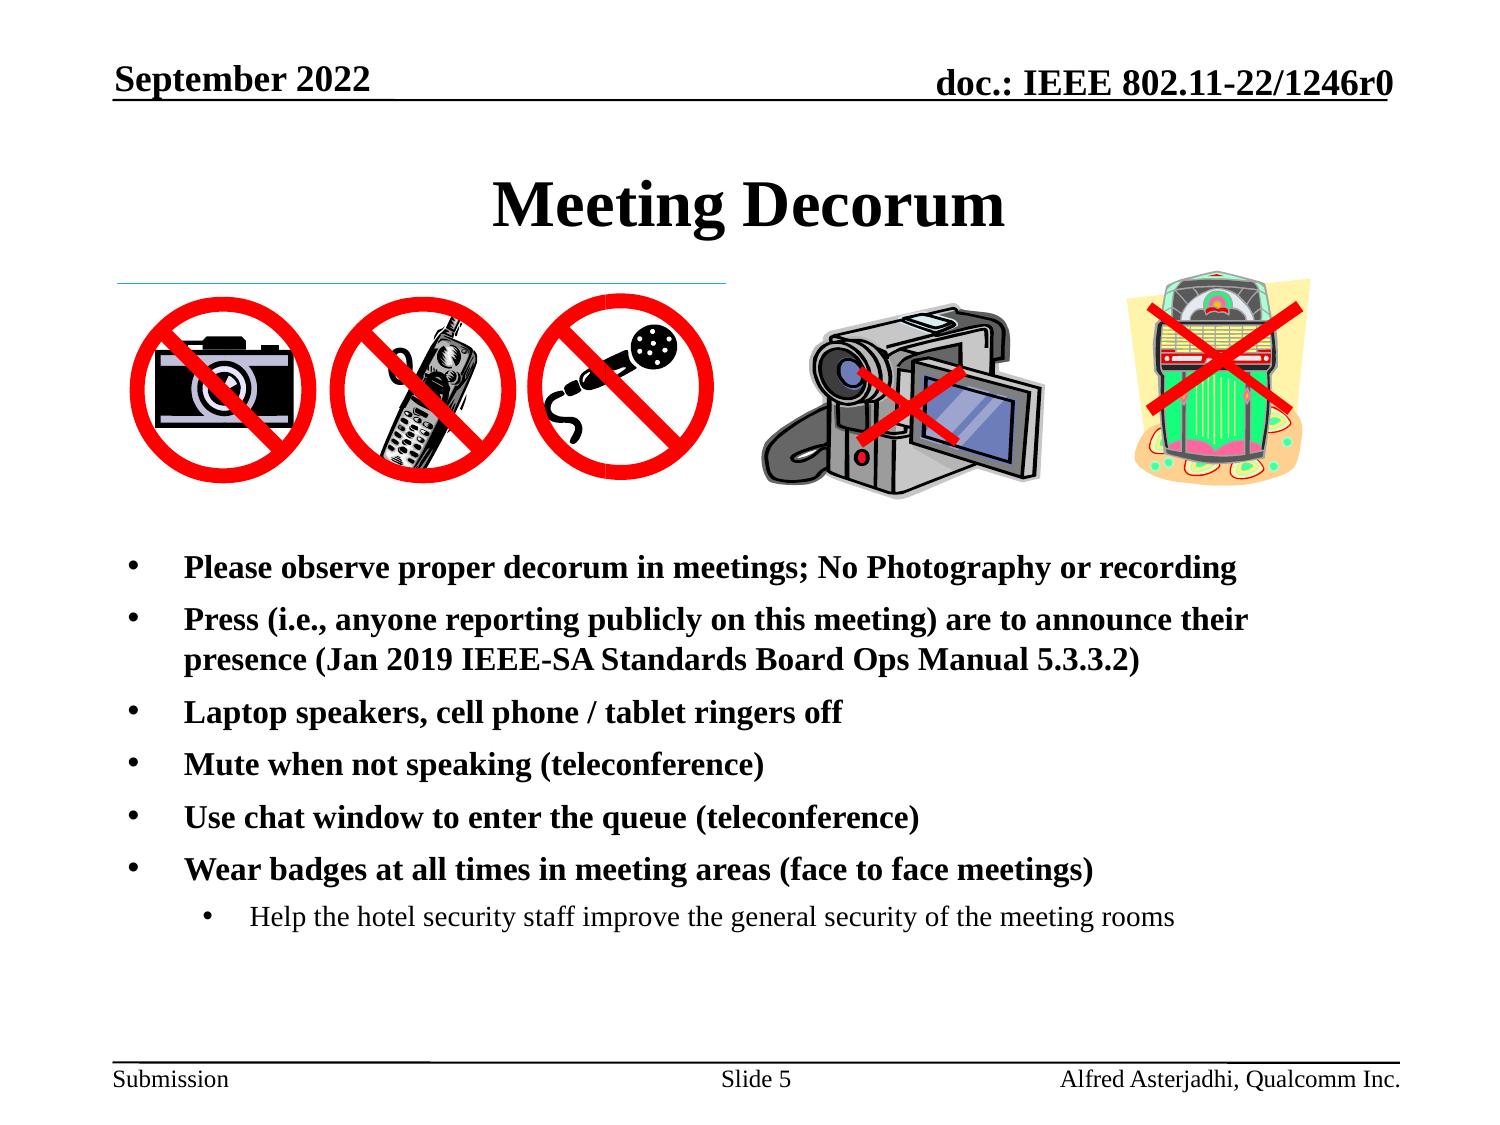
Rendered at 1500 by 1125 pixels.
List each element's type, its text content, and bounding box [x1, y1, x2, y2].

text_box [117, 283, 727, 484]
footer Alfred Asterjadhi, Qualcomm Inc. [878, 1061, 1402, 1093]
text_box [761, 302, 1046, 500]
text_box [1126, 270, 1311, 487]
title Meeting Decorum [112, 112, 1388, 288]
slide_number Slide 5 [712, 1061, 800, 1123]
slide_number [114, 54, 423, 100]
list Please observe proper decorum in meetings; No Photography or recording Press (i.e., anyone reporting publicly on this meeting) are to announce their presence (Jan 2019 IEEE-SA Standards Board Ops Manual 5.3.3.2) Laptop speakers, cell phone / tablet ringers off Mute when not speaking (teleconference) Use chat window to enter the queue (teleconference) Wear badges at all times in meeting areas (face to face meetings) Help the hotel security staff improve the general security of the meeting rooms [112, 537, 1388, 1000]
